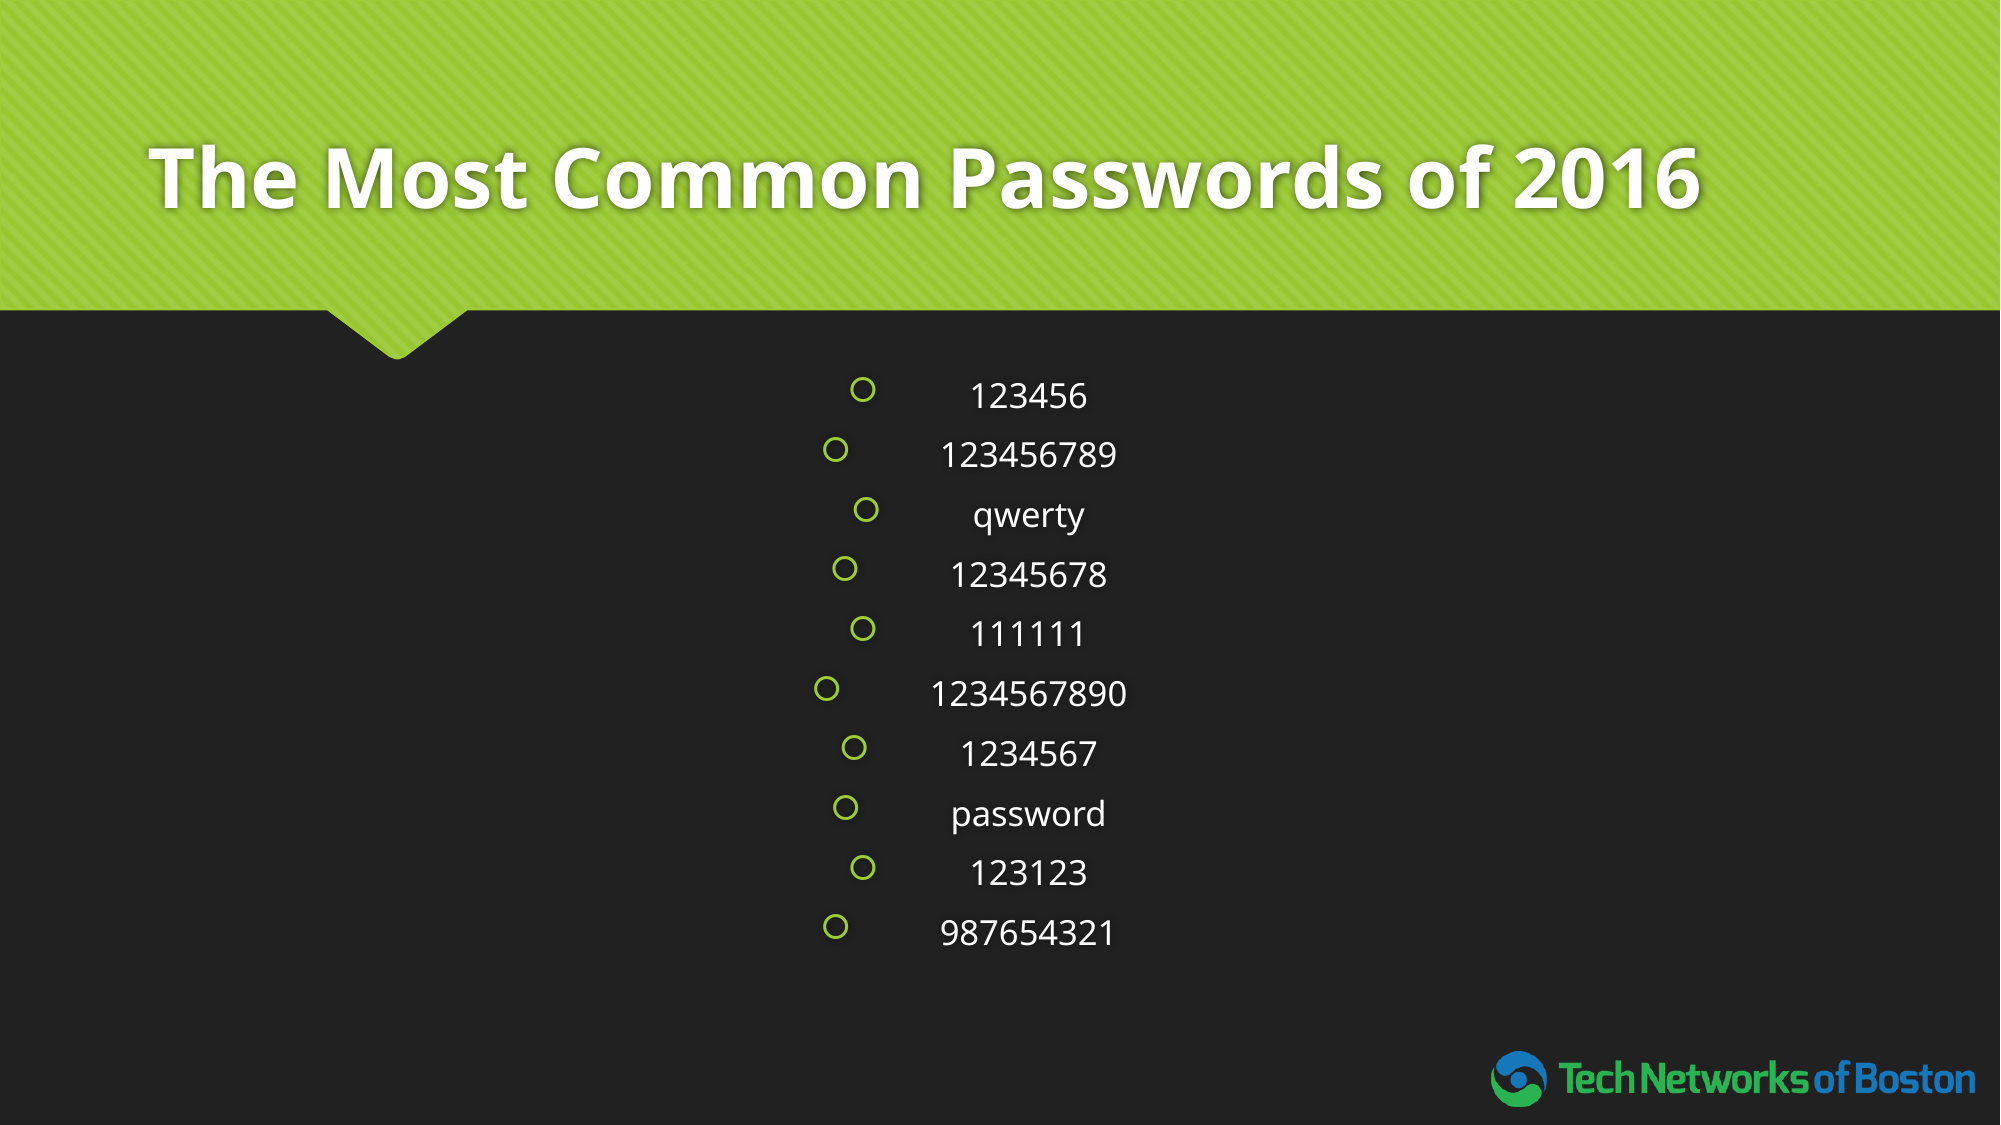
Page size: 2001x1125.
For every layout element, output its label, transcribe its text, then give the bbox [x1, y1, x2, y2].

title The Most Common Passwords of 2016 [132, 73, 1868, 233]
picture [1490, 1051, 1976, 1107]
list 123456 123456789 qwerty 12345678 111111 1234567890 1234567 password 123123 987654321 [134, 364, 1868, 962]
